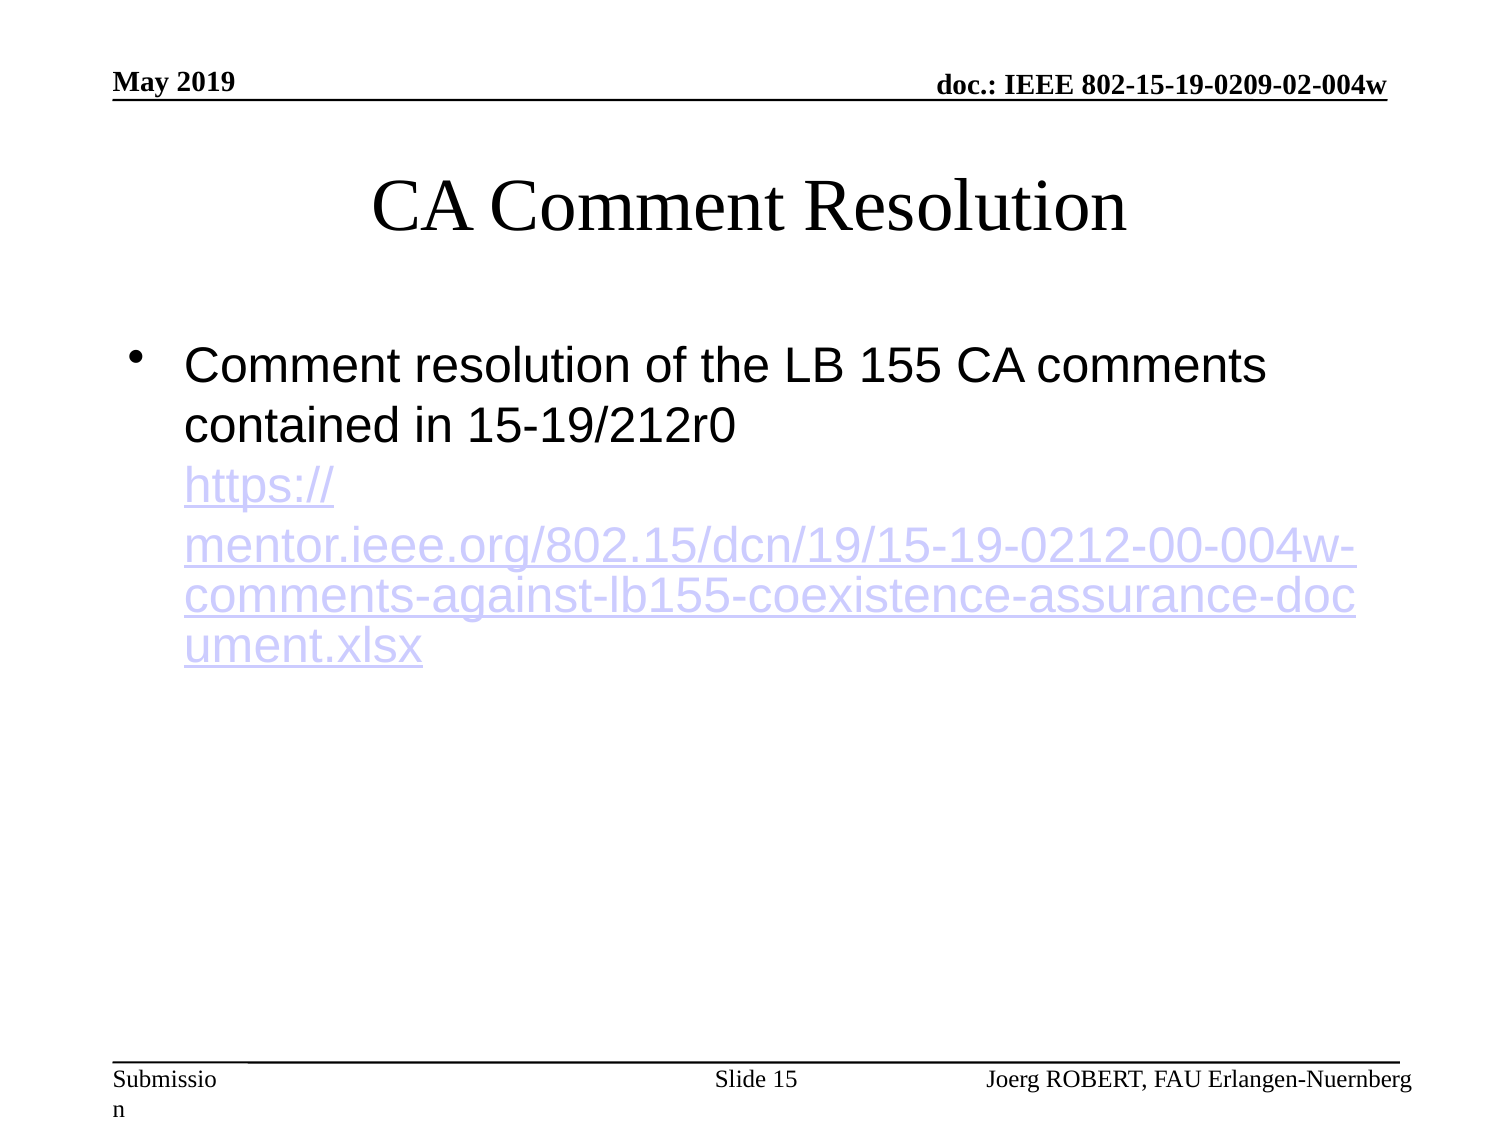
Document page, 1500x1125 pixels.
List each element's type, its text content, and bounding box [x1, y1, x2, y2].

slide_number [112, 62, 375, 98]
footer Joerg ROBERT, FAU Erlangen-Nuernberg [900, 1062, 1413, 1093]
title CA Comment Resolution [112, 112, 1388, 288]
slide_number Slide 15 [712, 1062, 800, 1093]
list Comment resolution of the LB 155 CA comments contained in 15-19/212r0 https://mentor.ieee.org/802.15/dcn/19/15-19-0212-00-004w-comments-against-lb155-coexistence-assurance-document.xlsx [112, 324, 1388, 1000]
